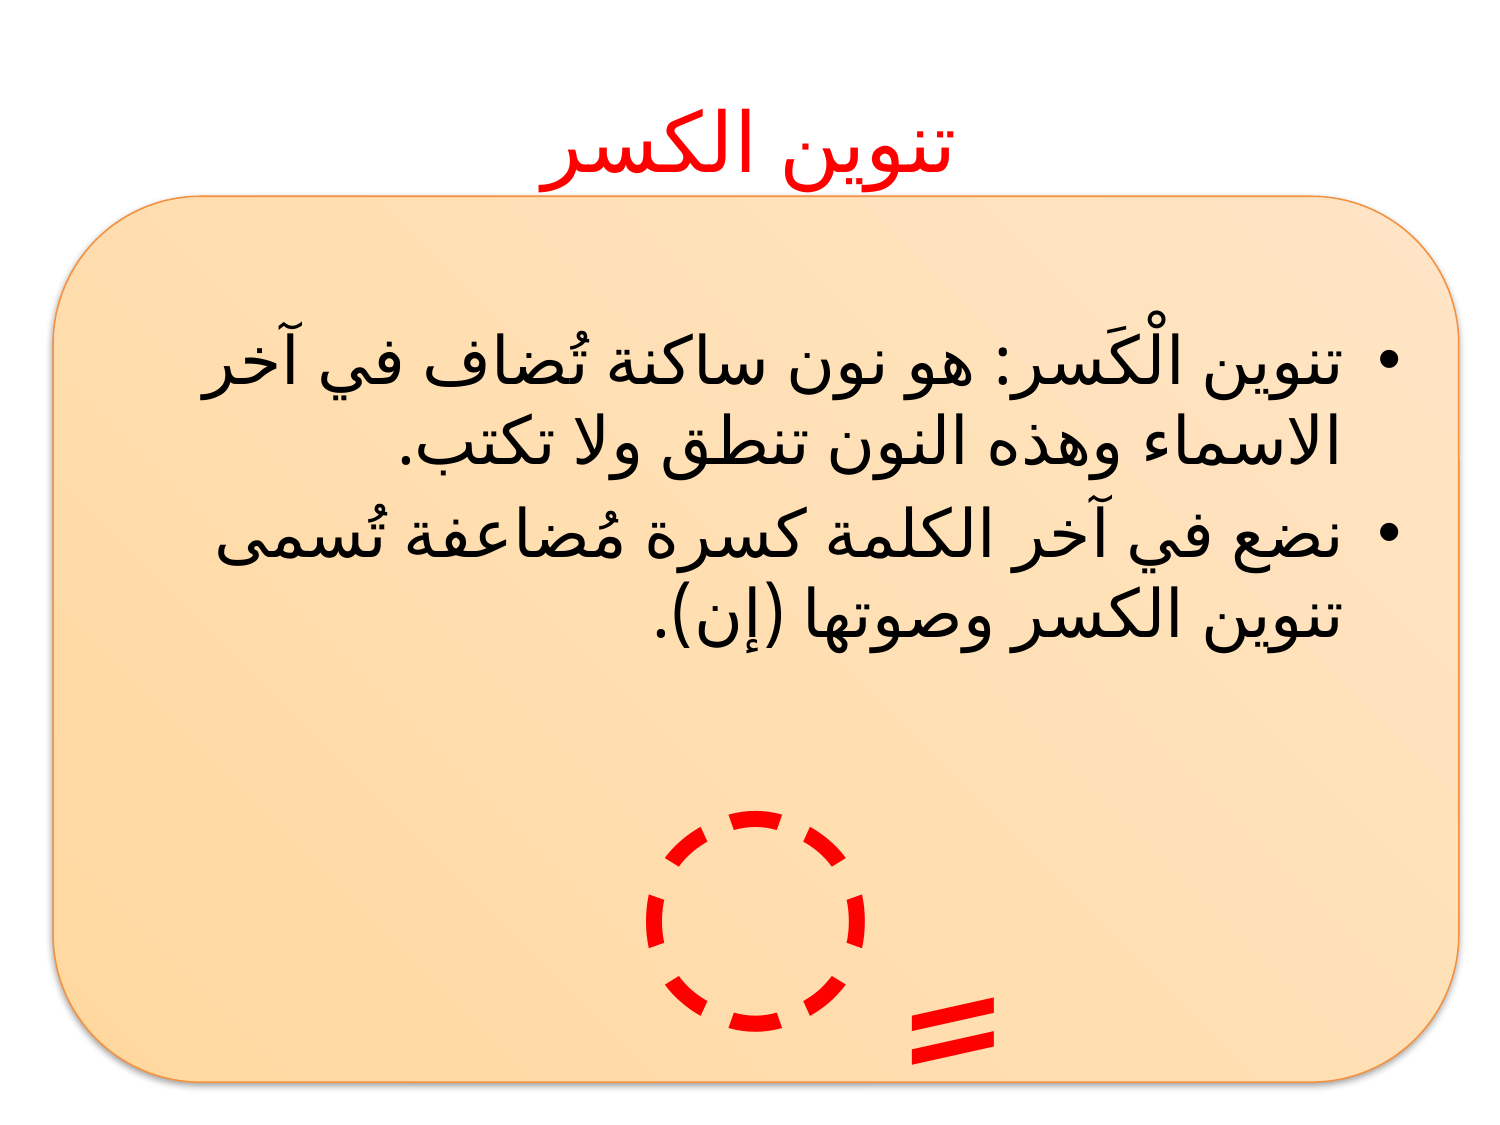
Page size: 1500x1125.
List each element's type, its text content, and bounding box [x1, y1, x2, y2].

text_box تنوين الْكَسر: هو نون ساكنة تُضاف في آخر الاسماء وهذه النون تنطق ولا تكتب. نضع في آخر الكلمة كسرة مُضاعفة تُسمى تنوين الكسر وصوتها (إن). ٍ [52, 195, 1460, 1083]
title تنوين الكسر [75, 45, 1425, 233]
